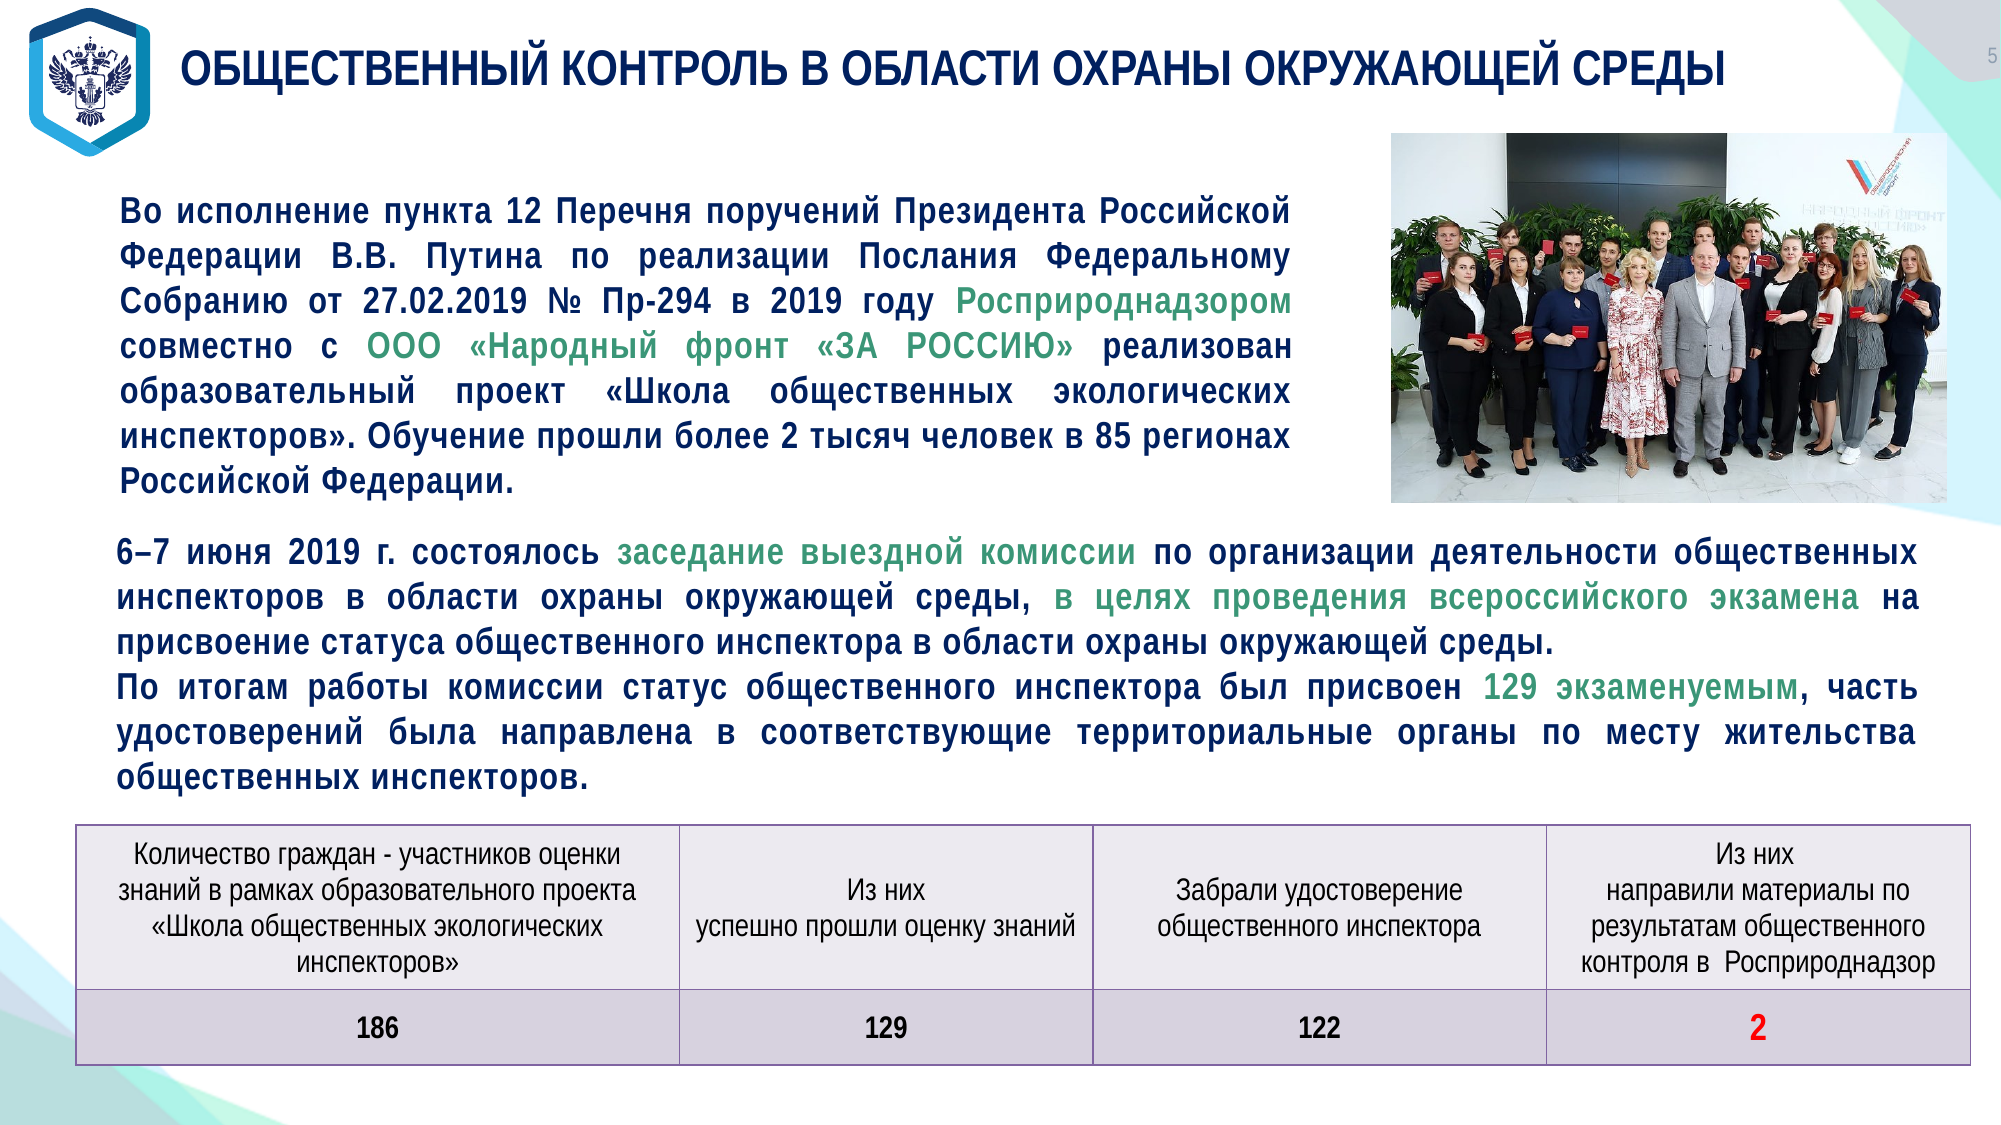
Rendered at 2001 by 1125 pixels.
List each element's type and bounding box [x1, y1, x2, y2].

picture [0, 0, 2001, 1125]
text_box [28, 7, 151, 158]
